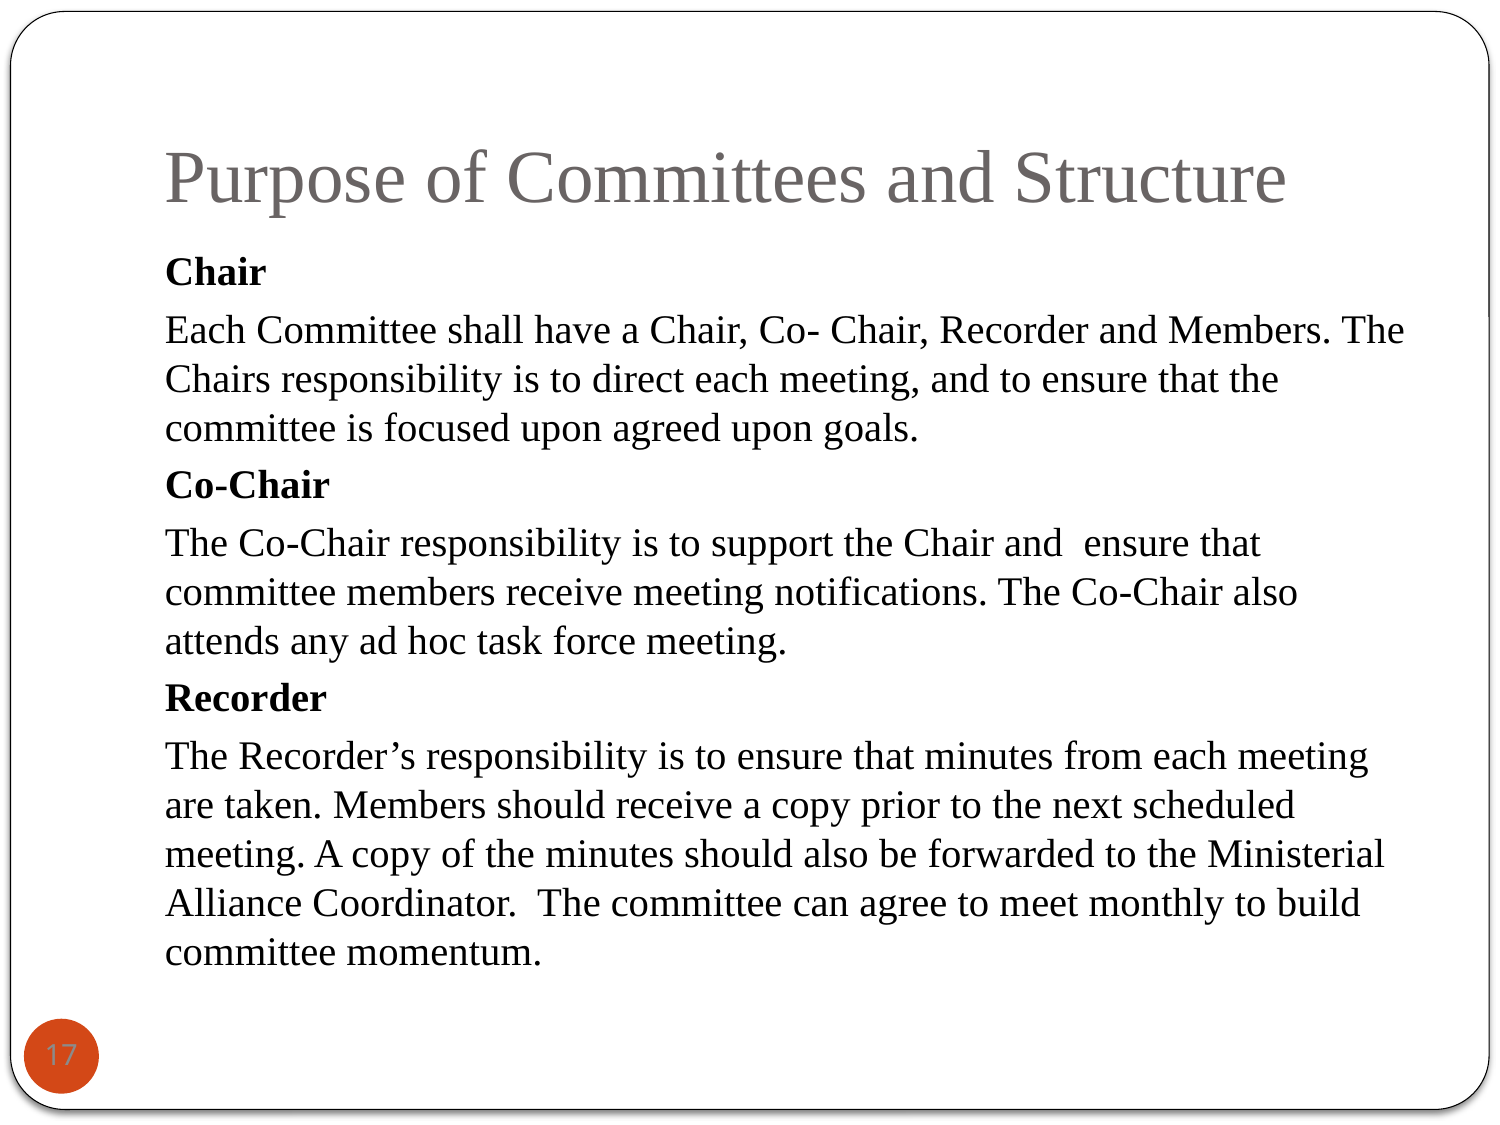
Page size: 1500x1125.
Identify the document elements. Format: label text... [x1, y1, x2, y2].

slide_number 16 [23, 1018, 99, 1094]
title Purpose of Committees and Structure [150, 45, 1425, 233]
list Chair Each Committee shall have a Chair, Co- Chair, Recorder and Members. The Chairs responsibility is to direct each meeting, and to ensure that the committee is focused upon agreed upon goals. Co-Chair The Co-Chair responsibility is to support the Chair and ensure that committee members receive meeting notifications. The Co-Chair also attends any ad hoc task force meeting. Recorder The Recorder’s responsibility is to ensure that minutes from each meeting are taken. Members should receive a copy prior to the next scheduled meeting. A copy of the minutes should also be forwarded to the Ministerial Alliance Coordinator. The committee can agree to meet monthly to build committee momentum. [150, 237, 1425, 988]
